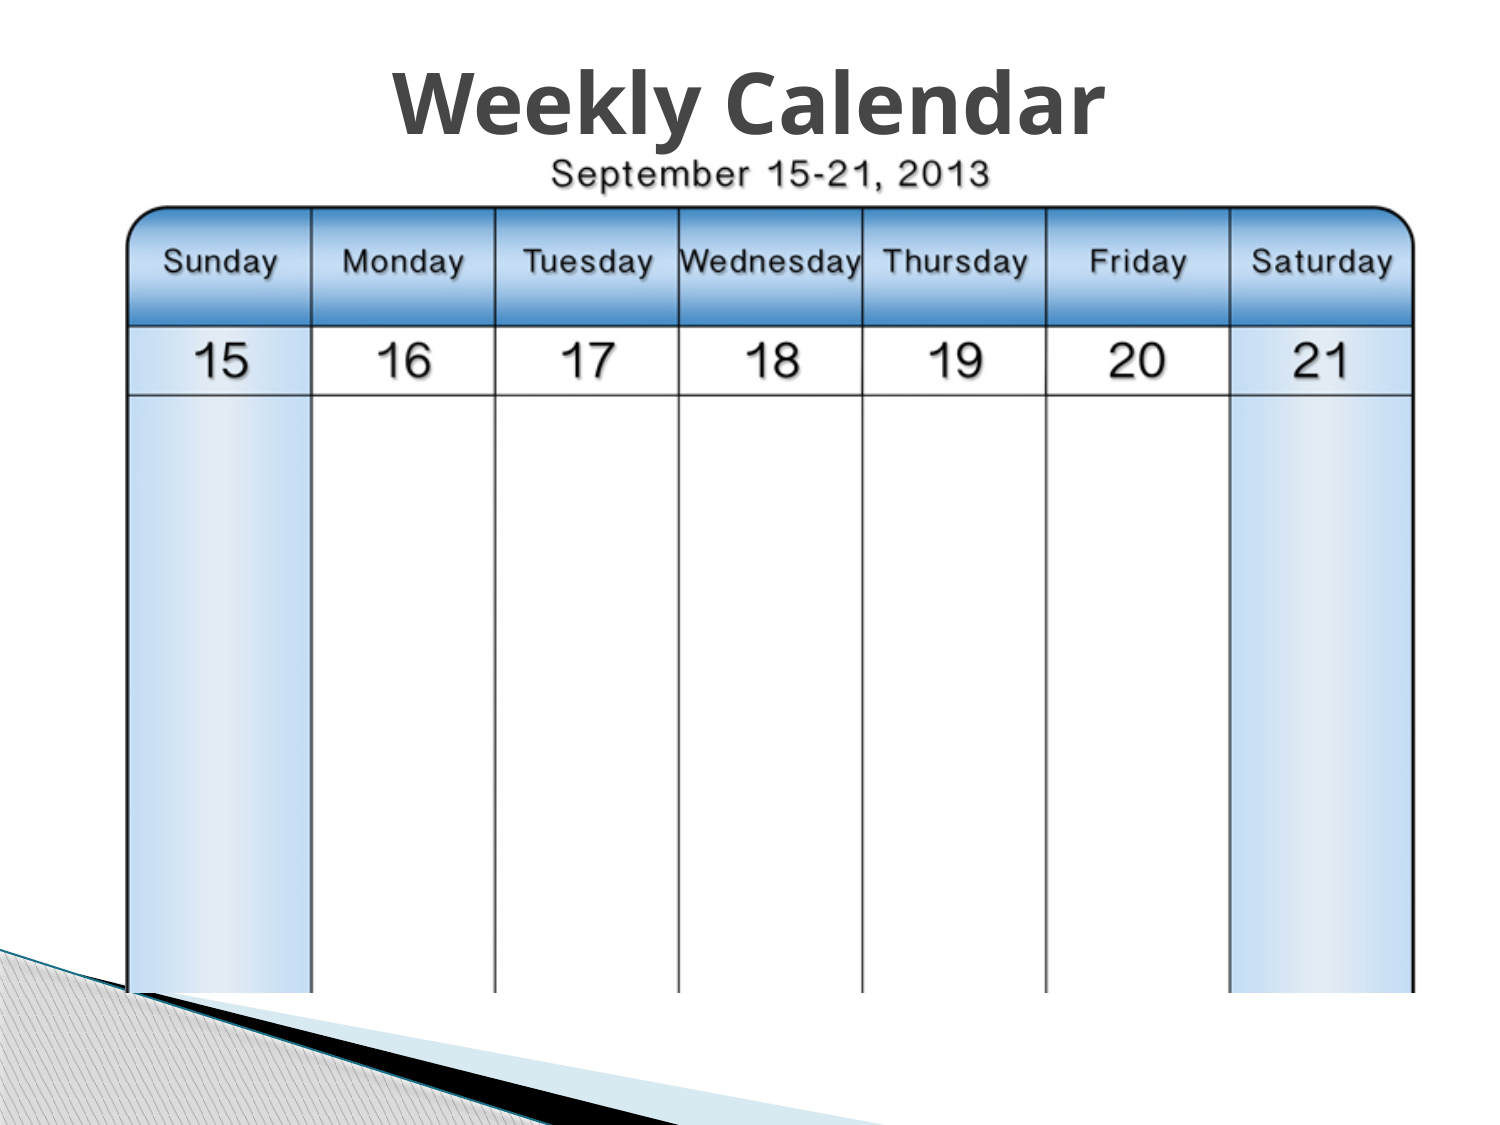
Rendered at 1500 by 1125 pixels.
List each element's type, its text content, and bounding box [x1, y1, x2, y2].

title Weekly Calendar [75, 24, 1425, 175]
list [124, 137, 1417, 993]
